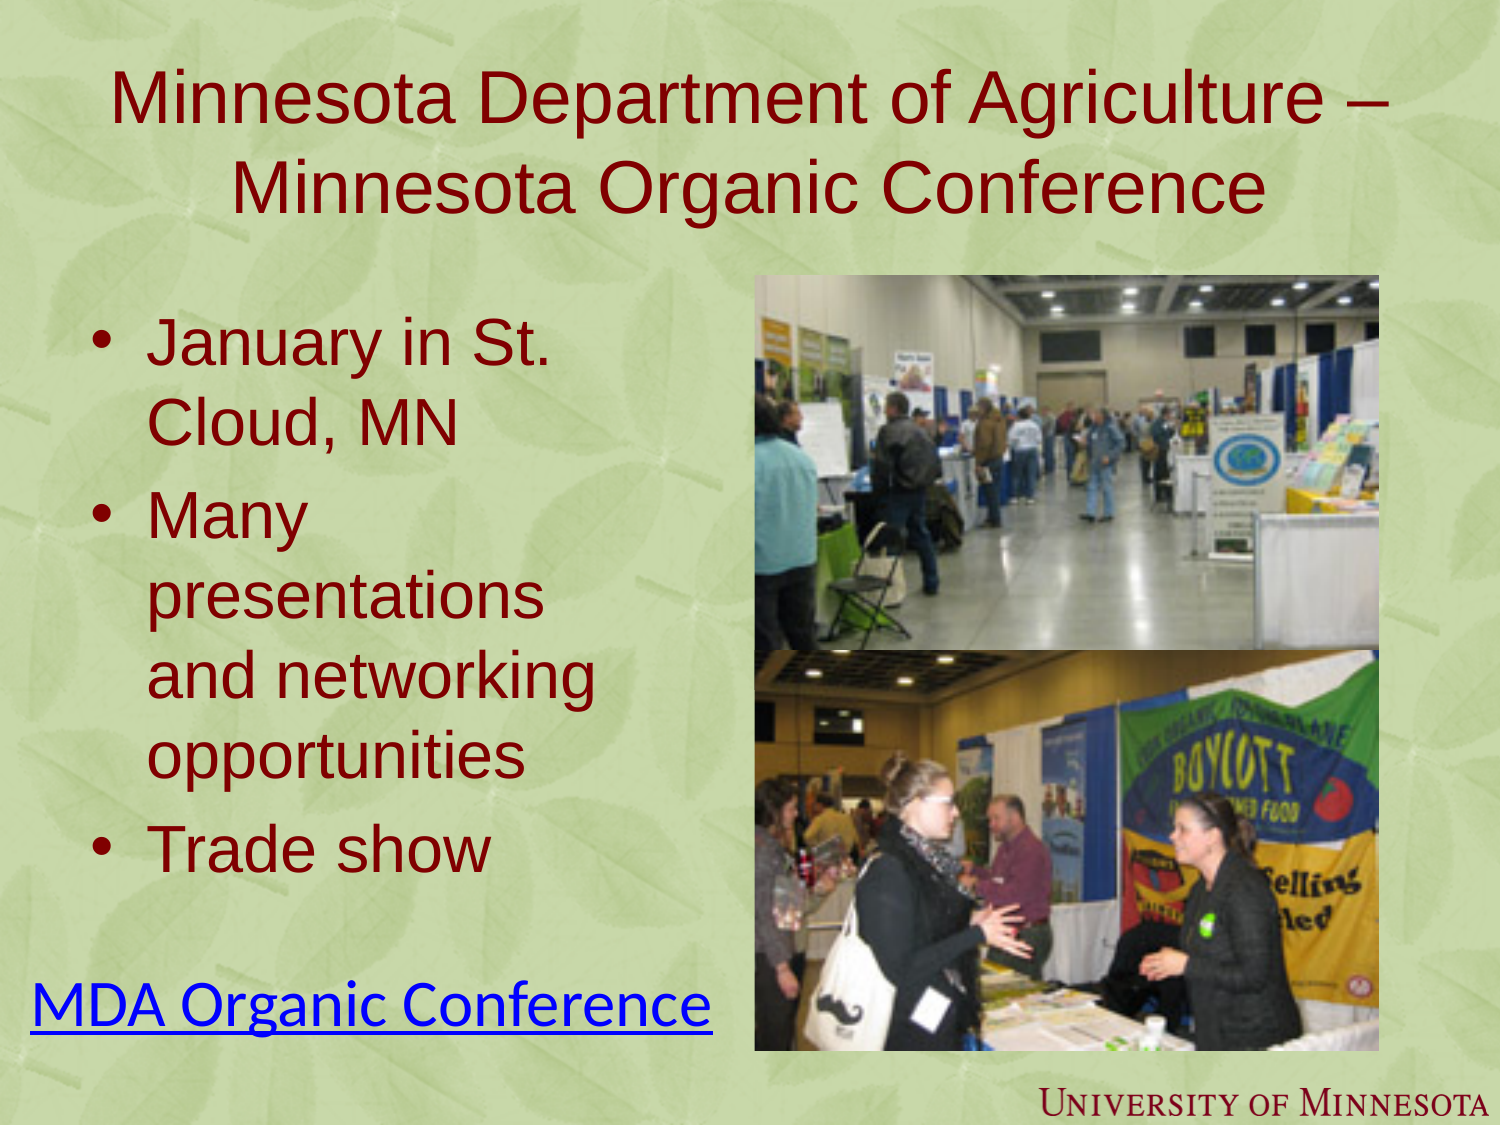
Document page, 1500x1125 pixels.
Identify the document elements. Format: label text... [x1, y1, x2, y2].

title Minnesota Department of Agriculture – Minnesota Organic Conference [75, 45, 1425, 233]
picture [0, 0, 1500, 1125]
text_box MDA Organic Conference [15, 952, 741, 1047]
list January in St. Cloud, MN Many presentations and networking opportunities Trade show [75, 291, 625, 952]
